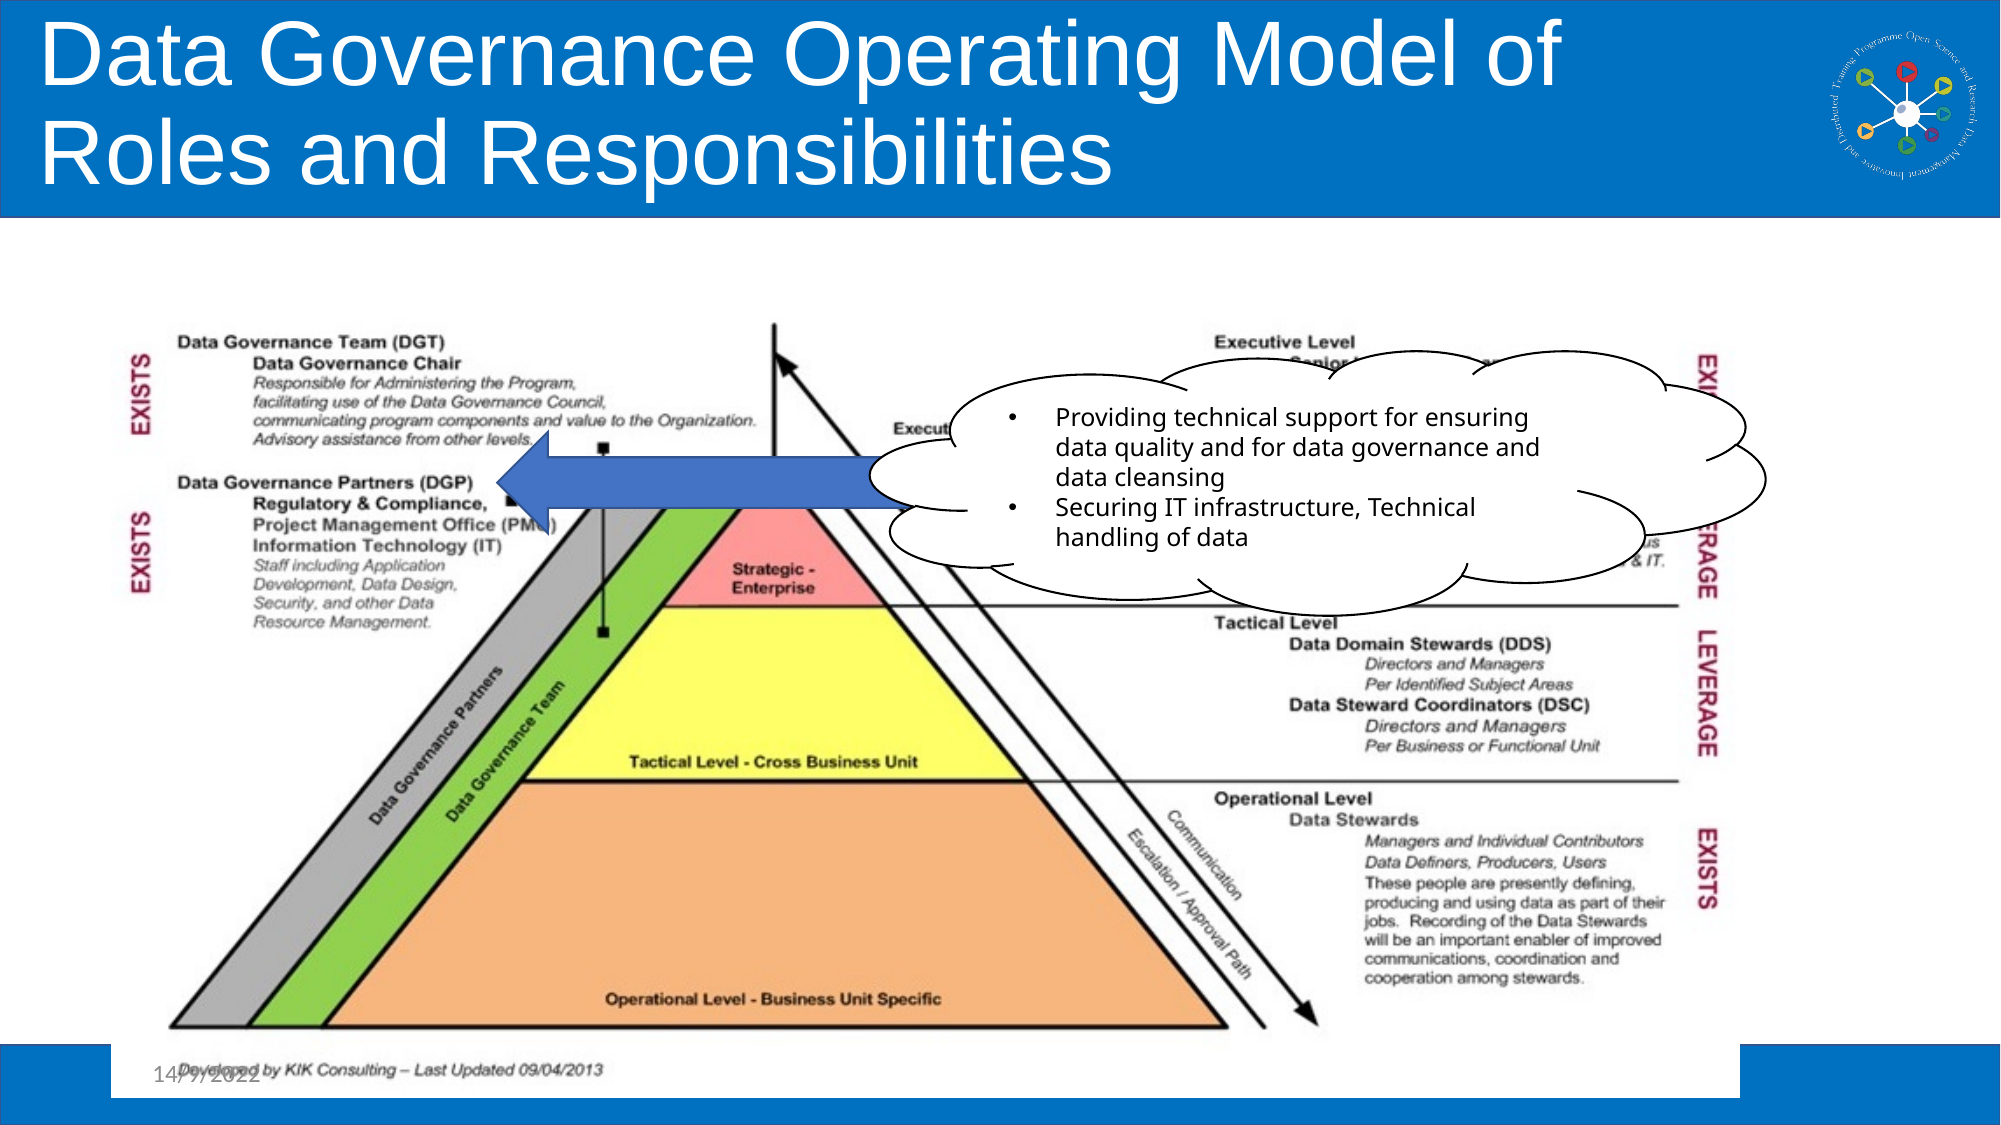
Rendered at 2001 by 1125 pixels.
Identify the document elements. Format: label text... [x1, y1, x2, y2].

picture [1830, 31, 1977, 180]
picture [111, 316, 1740, 1098]
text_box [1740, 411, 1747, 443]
footer TrainRDM (Rome) - Data Governance and Management [662, 1098, 1338, 1103]
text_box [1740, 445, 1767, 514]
title Data Governance Operating Model of Roles and Responsibilities [23, 0, 1819, 215]
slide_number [137, 1098, 588, 1103]
slide_number 38 [1412, 1042, 1863, 1103]
